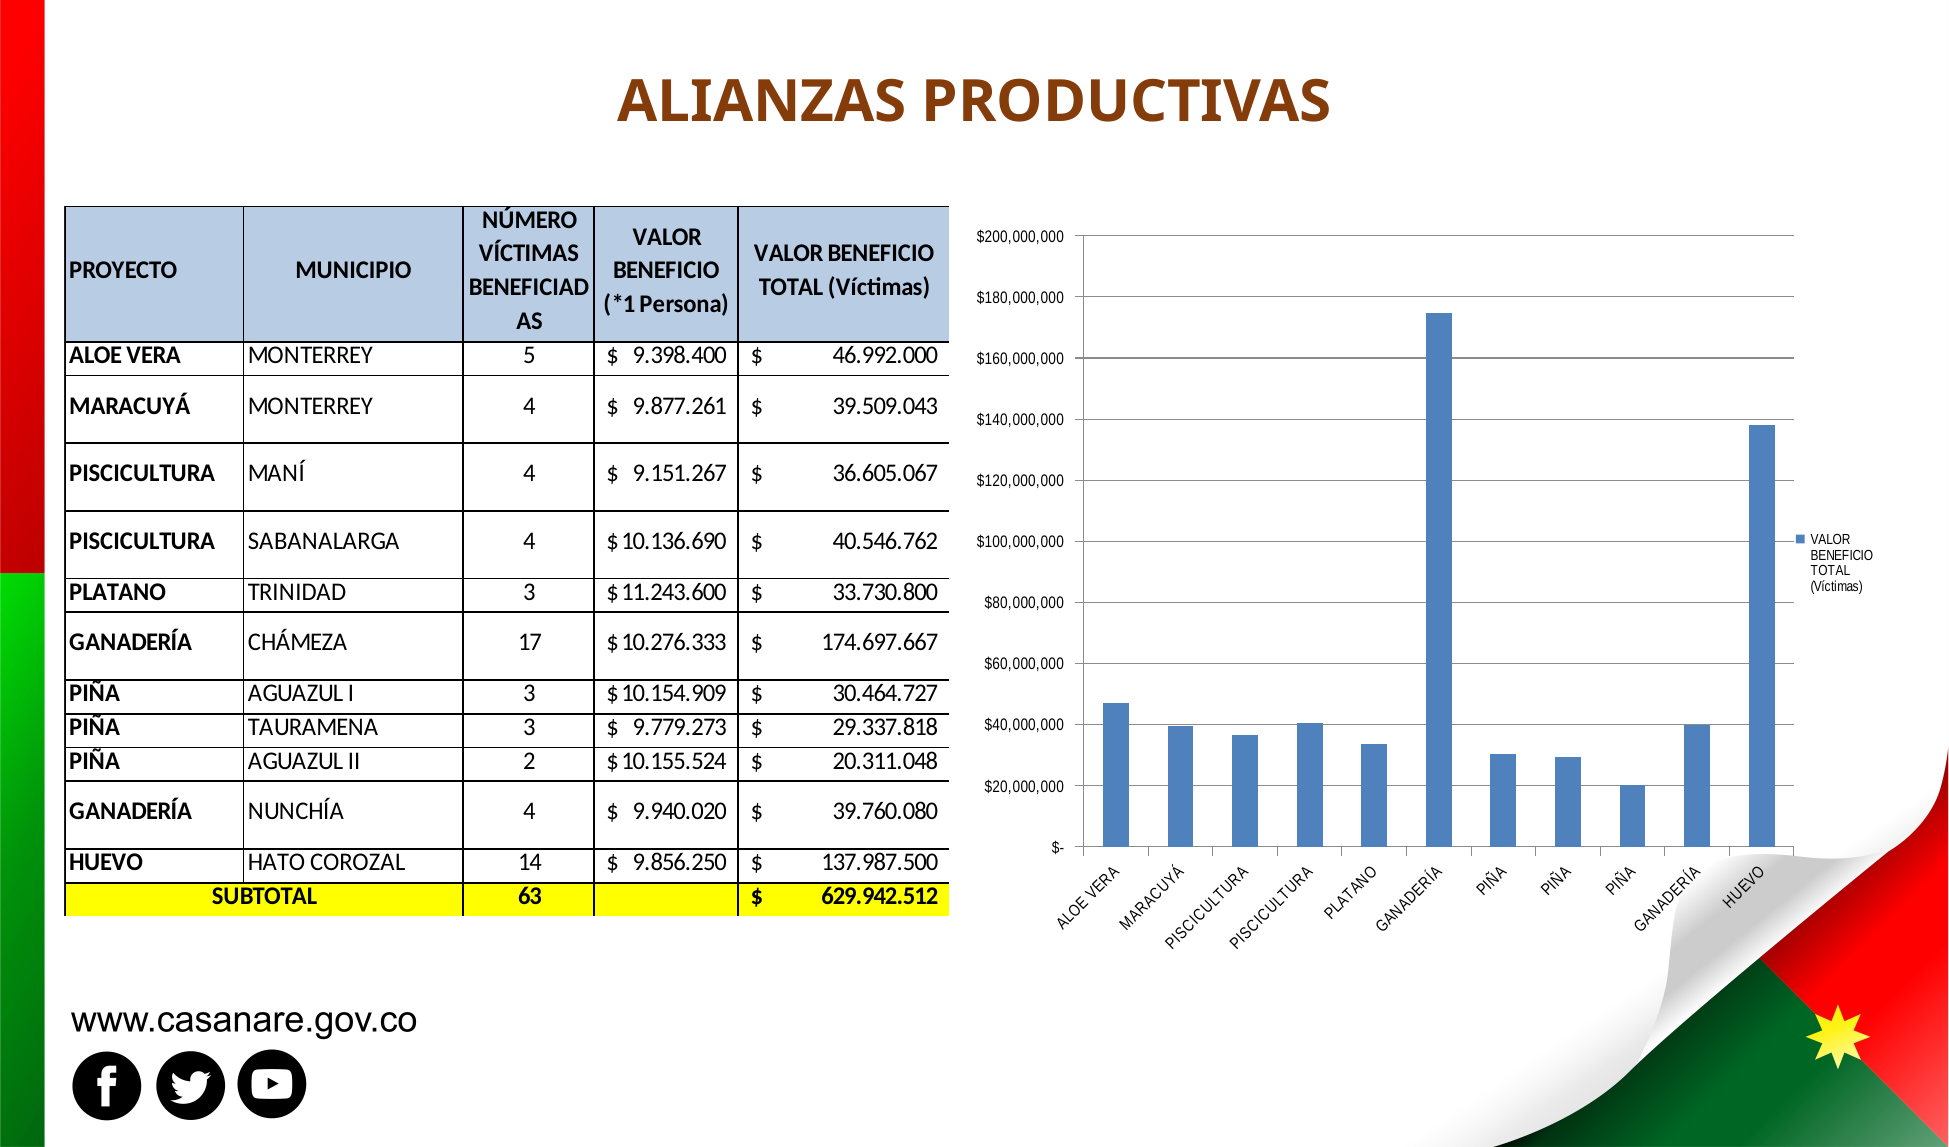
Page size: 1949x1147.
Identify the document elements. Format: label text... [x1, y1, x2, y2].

title ALIANZAS PRODUCTIVAS [133, 61, 1815, 145]
chart [972, 173, 1896, 976]
picture [0, 0, 1949, 1147]
